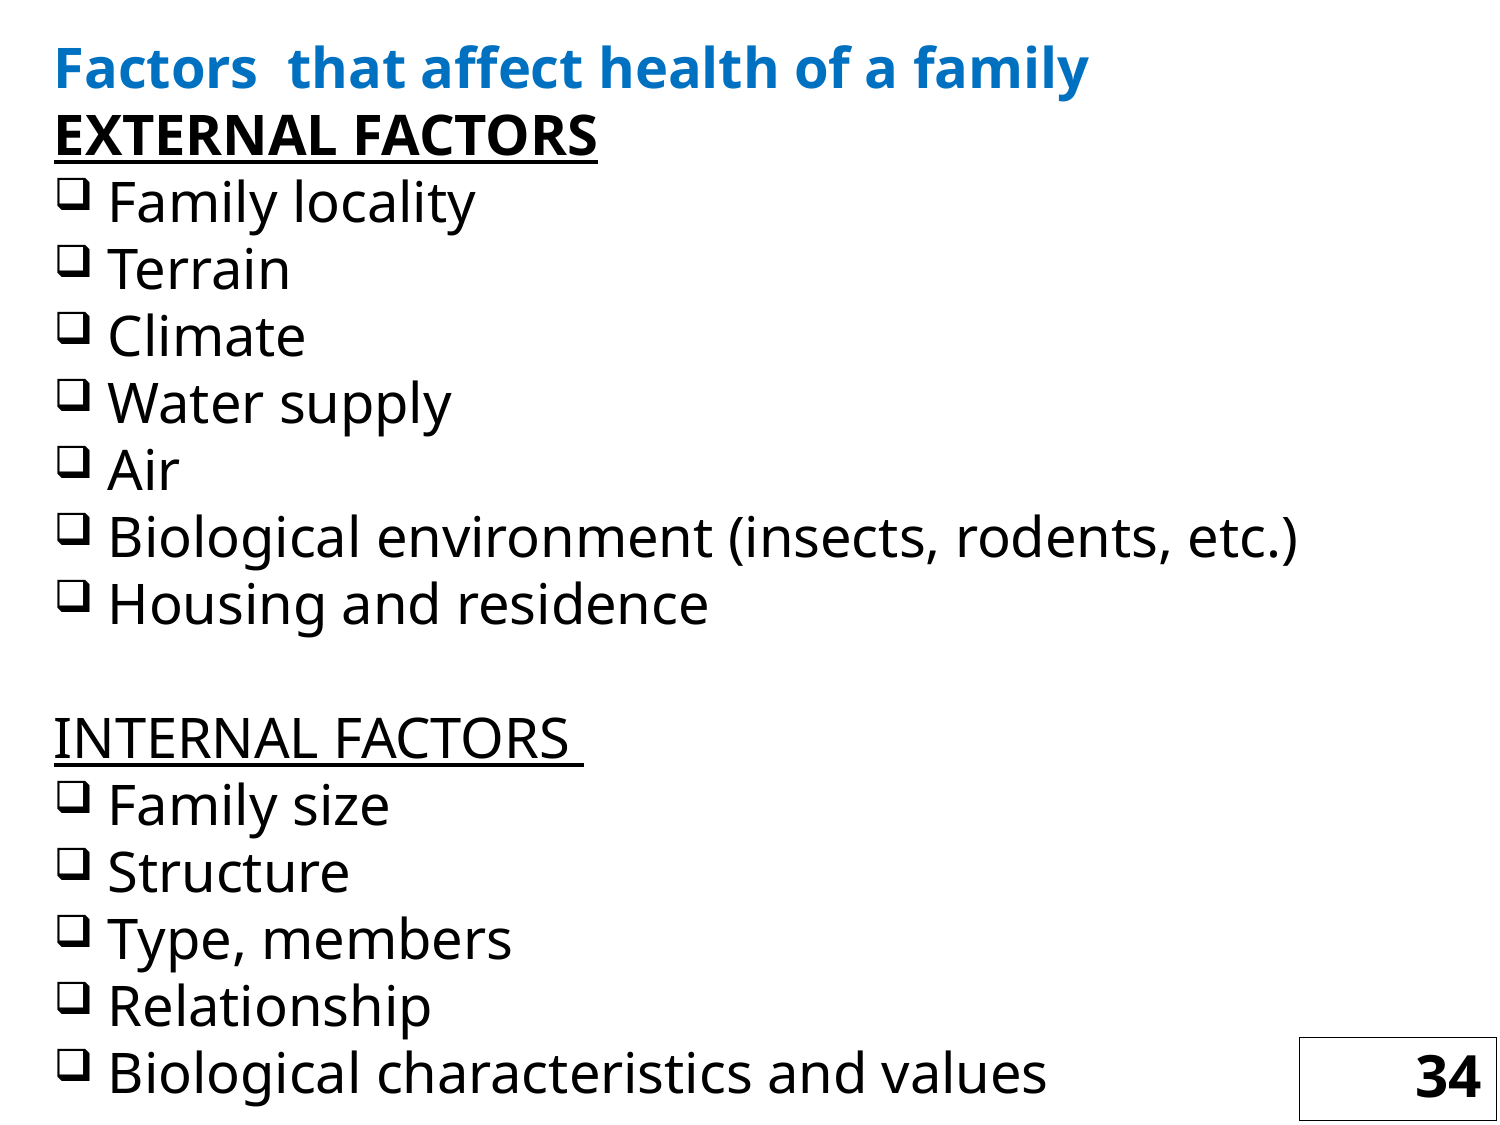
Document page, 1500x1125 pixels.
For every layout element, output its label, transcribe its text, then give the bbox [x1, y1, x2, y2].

list Factors that affect health of a family EXTERNAL FACTORS Family locality Terrain Climate Water supply Air Biological environment (insects, rodents, etc.) Housing and residence INTERNAL FACTORS Family size Structure Type, members Relationship Biological characteristics and values [39, 24, 1463, 1120]
slide_number 34 [1299, 1037, 1497, 1121]
